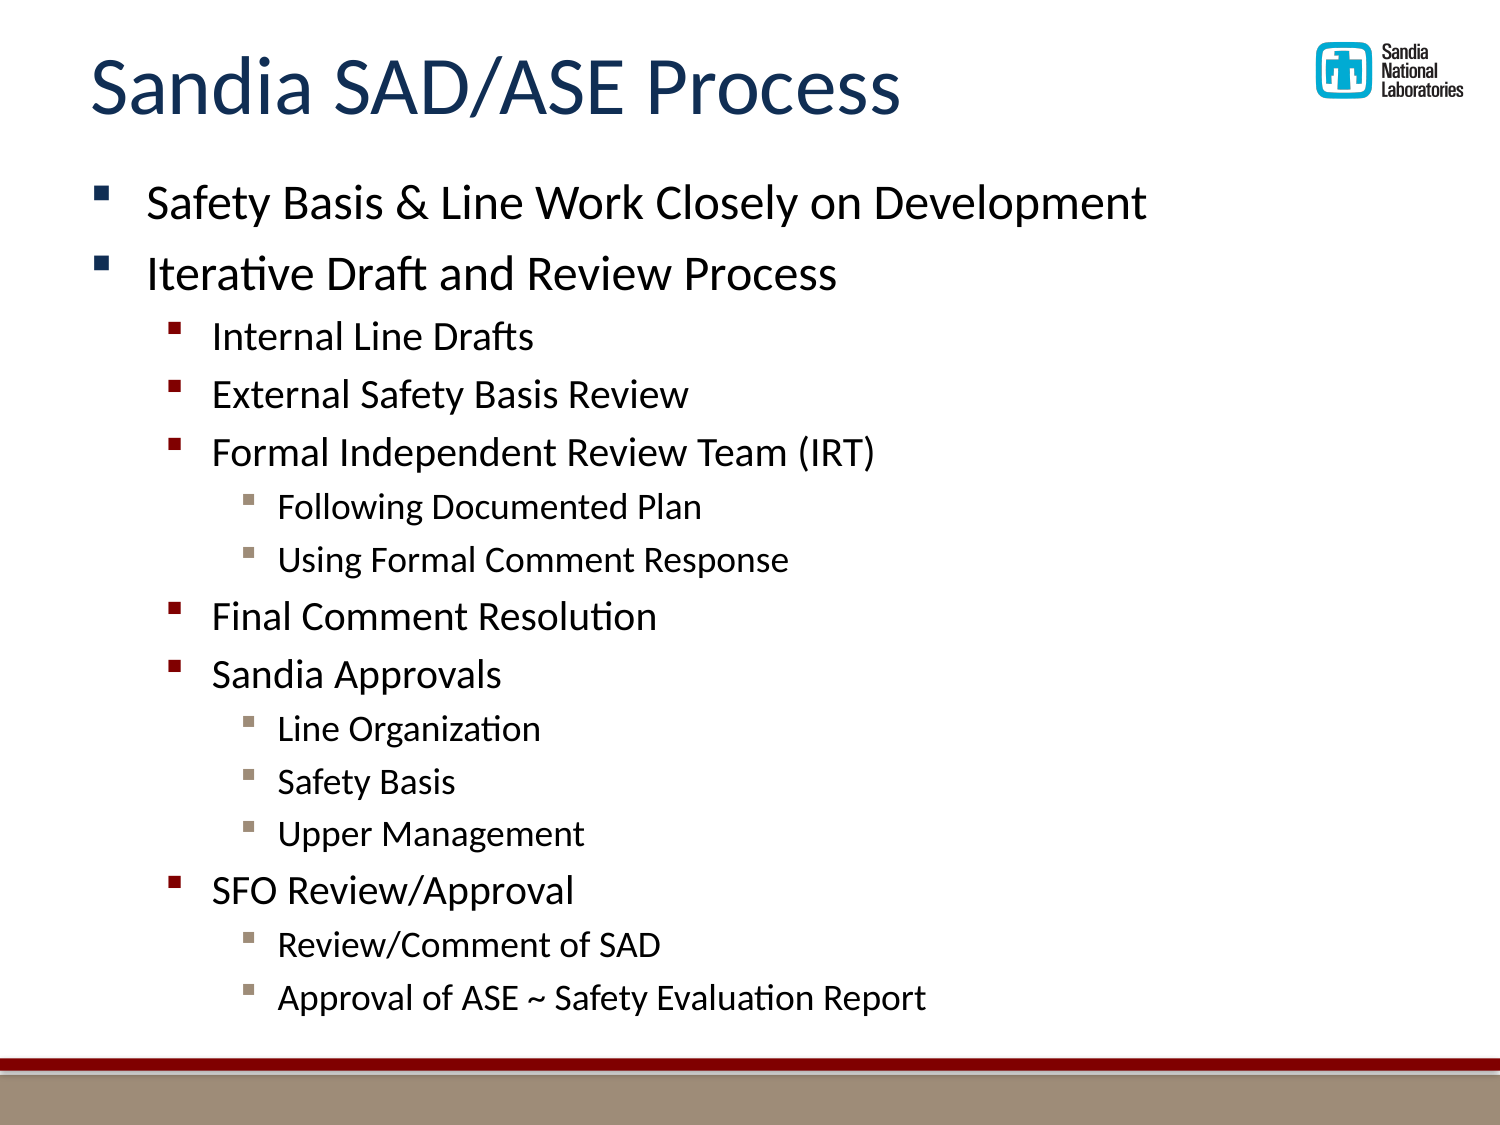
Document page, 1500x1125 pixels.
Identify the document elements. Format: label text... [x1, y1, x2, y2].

title Sandia SAD/ASE Process [74, 0, 1426, 162]
list Safety Basis & Line Work Closely on Development Iterative Draft and Review Process Internal Line Drafts External Safety Basis Review Formal Independent Review Team (IRT) Following Documented Plan Using Formal Comment Response Final Comment Resolution Sandia Approvals Line Organization Safety Basis Upper Management SFO Review/Approval Review/Comment of SAD Approval of ASE ~ Safety Evaluation Report [74, 162, 1426, 958]
picture [1426, 37, 1467, 105]
